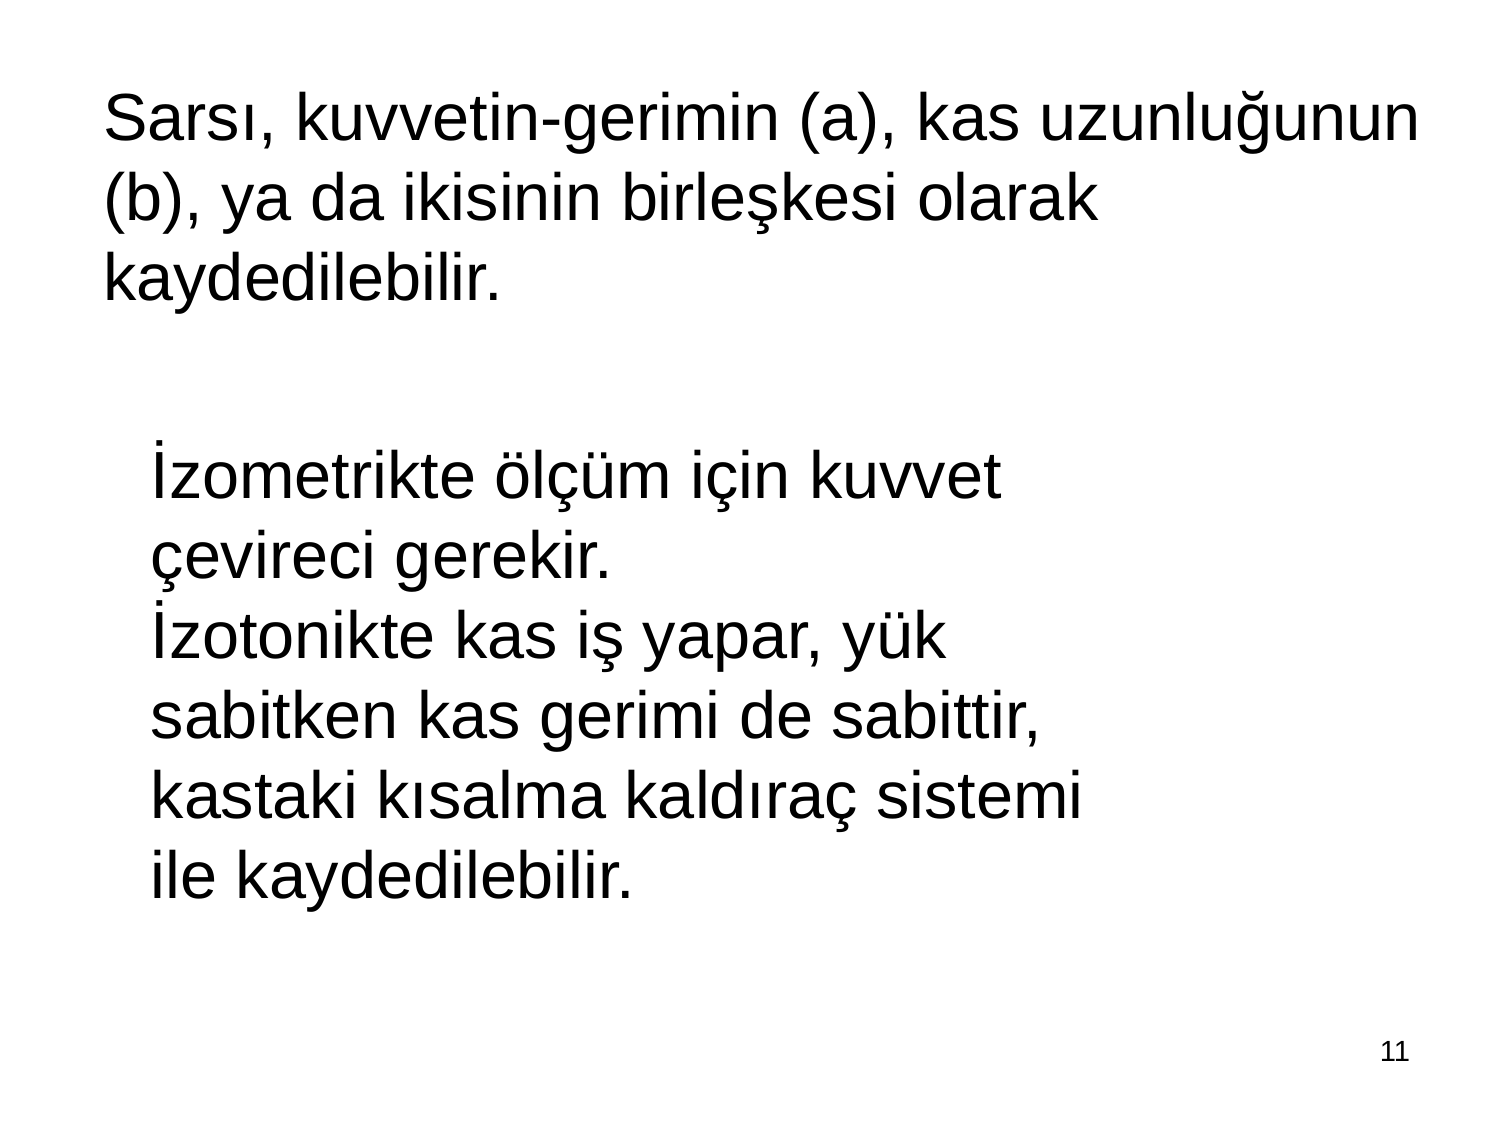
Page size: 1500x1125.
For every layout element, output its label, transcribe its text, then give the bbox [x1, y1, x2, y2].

text_box İzometrikte ölçüm için kuvvet çevireci gerekir. İzotonikte kas iş yapar, yük sabitken kas gerimi de sabittir, kastaki kısalma kaldıraç sistemi ile kaydedilebilir. [135, 424, 1149, 919]
text_box Sarsı, kuvvetin-gerimin (a), kas uzunluğunun (b), ya da ikisinin birleşkesi olarak kaydedilebilir. [88, 66, 1440, 321]
text_box 11 [1074, 1024, 1425, 1103]
